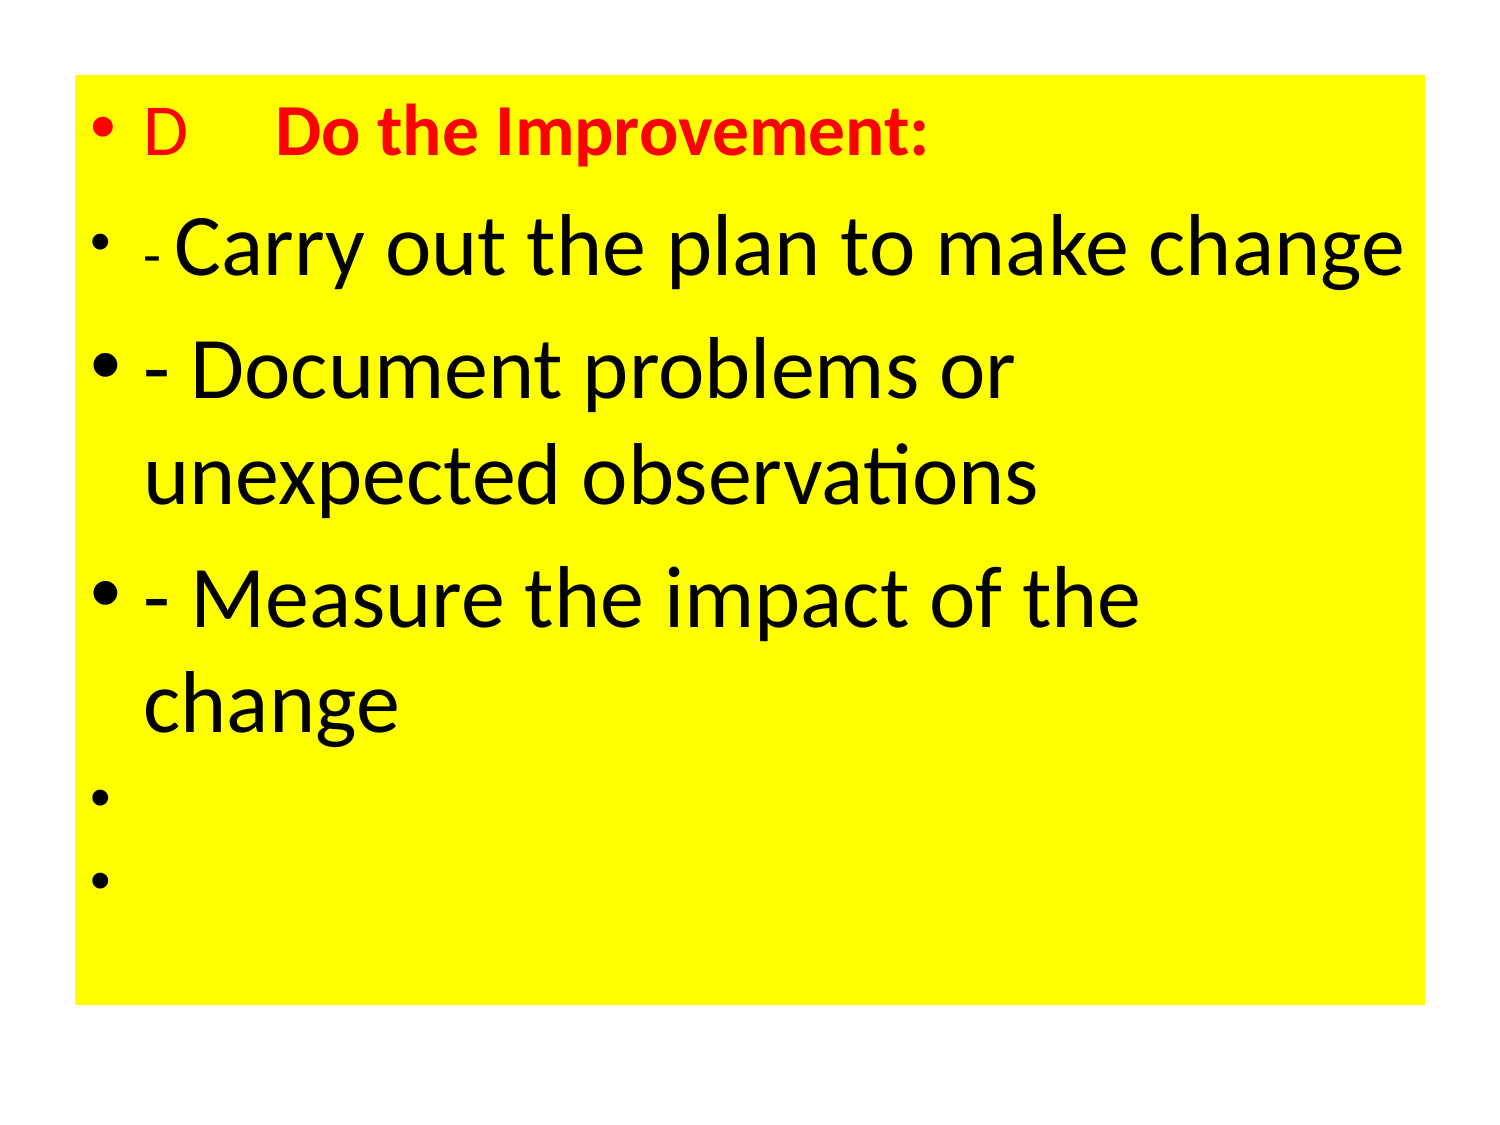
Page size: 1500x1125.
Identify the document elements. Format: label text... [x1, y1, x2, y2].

list D Do the Improvement: - Carry out the plan to make change - Document problems or unexpected observations - Measure the impact of the change [75, 75, 1425, 1005]
